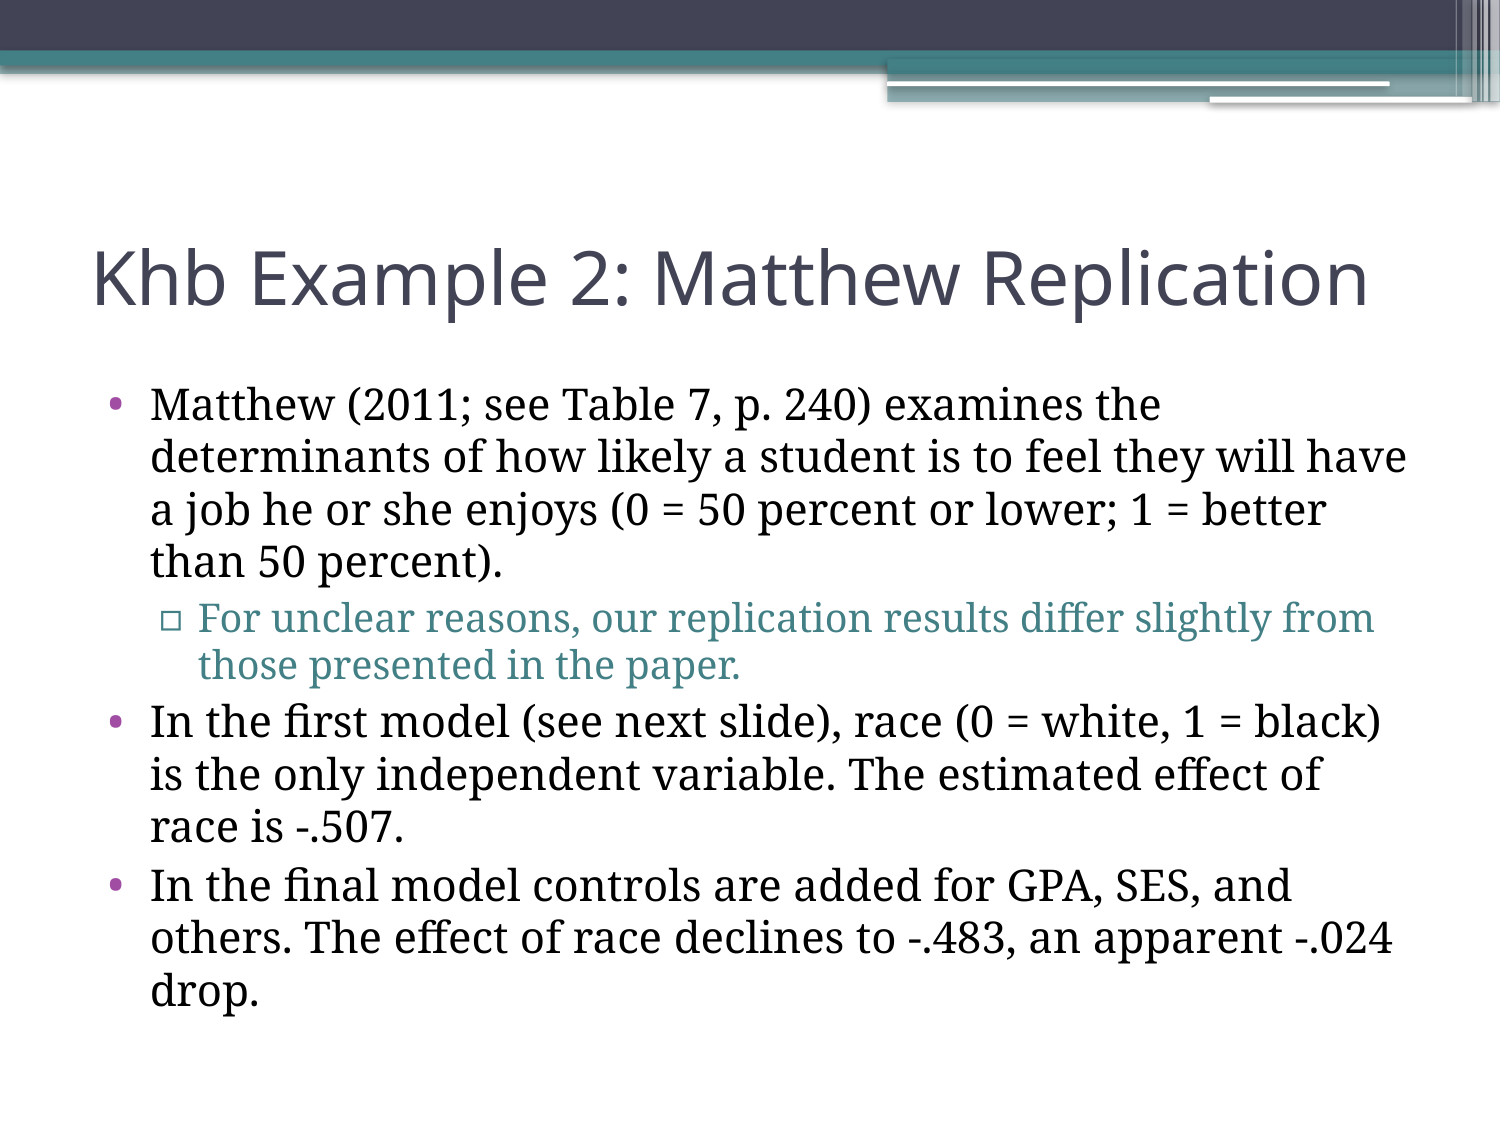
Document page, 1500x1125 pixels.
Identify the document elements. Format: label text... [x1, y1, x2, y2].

list Matthew (2011; see Table 7, p. 240) examines the determinants of how likely a student is to feel they will have a job he or she enjoys (0 = 50 percent or lower; 1 = better than 50 percent). For unclear reasons, our replication results differ slightly from those presented in the paper. In the first model (see next slide), race (0 = white, 1 = black) is the only independent variable. The estimated effect of race is -.507. In the final model controls are added for GPA, SES, and others. The effect of race declines to -.483, an apparent -.024 drop. [75, 369, 1425, 1079]
title Khb Example 2: Matthew Replication [75, 187, 1425, 363]
